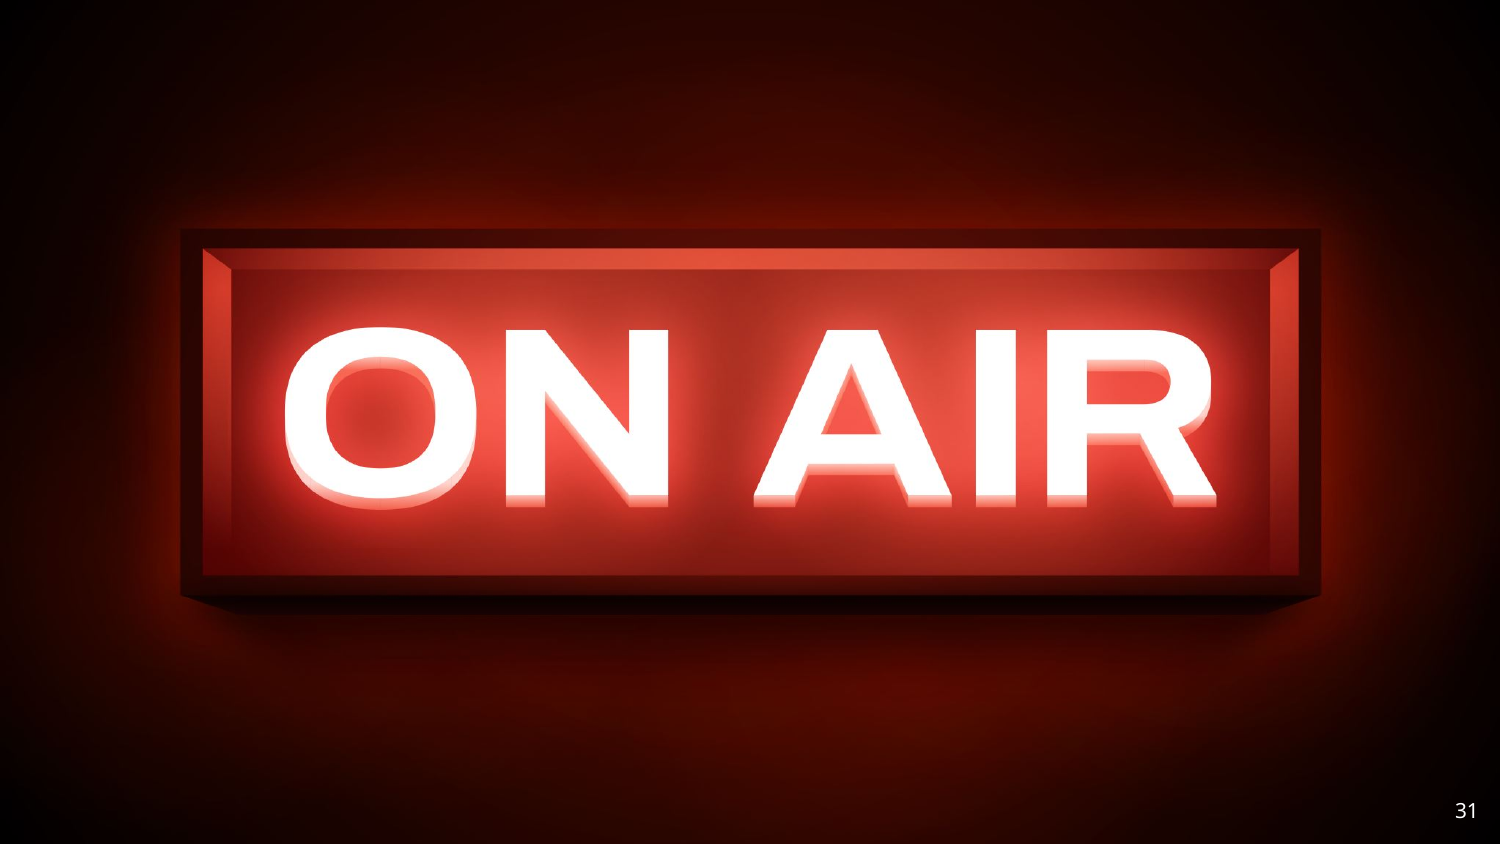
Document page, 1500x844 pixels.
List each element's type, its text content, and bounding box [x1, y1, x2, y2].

slide_number 31 [1403, 779, 1494, 844]
picture [0, 0, 1500, 844]
